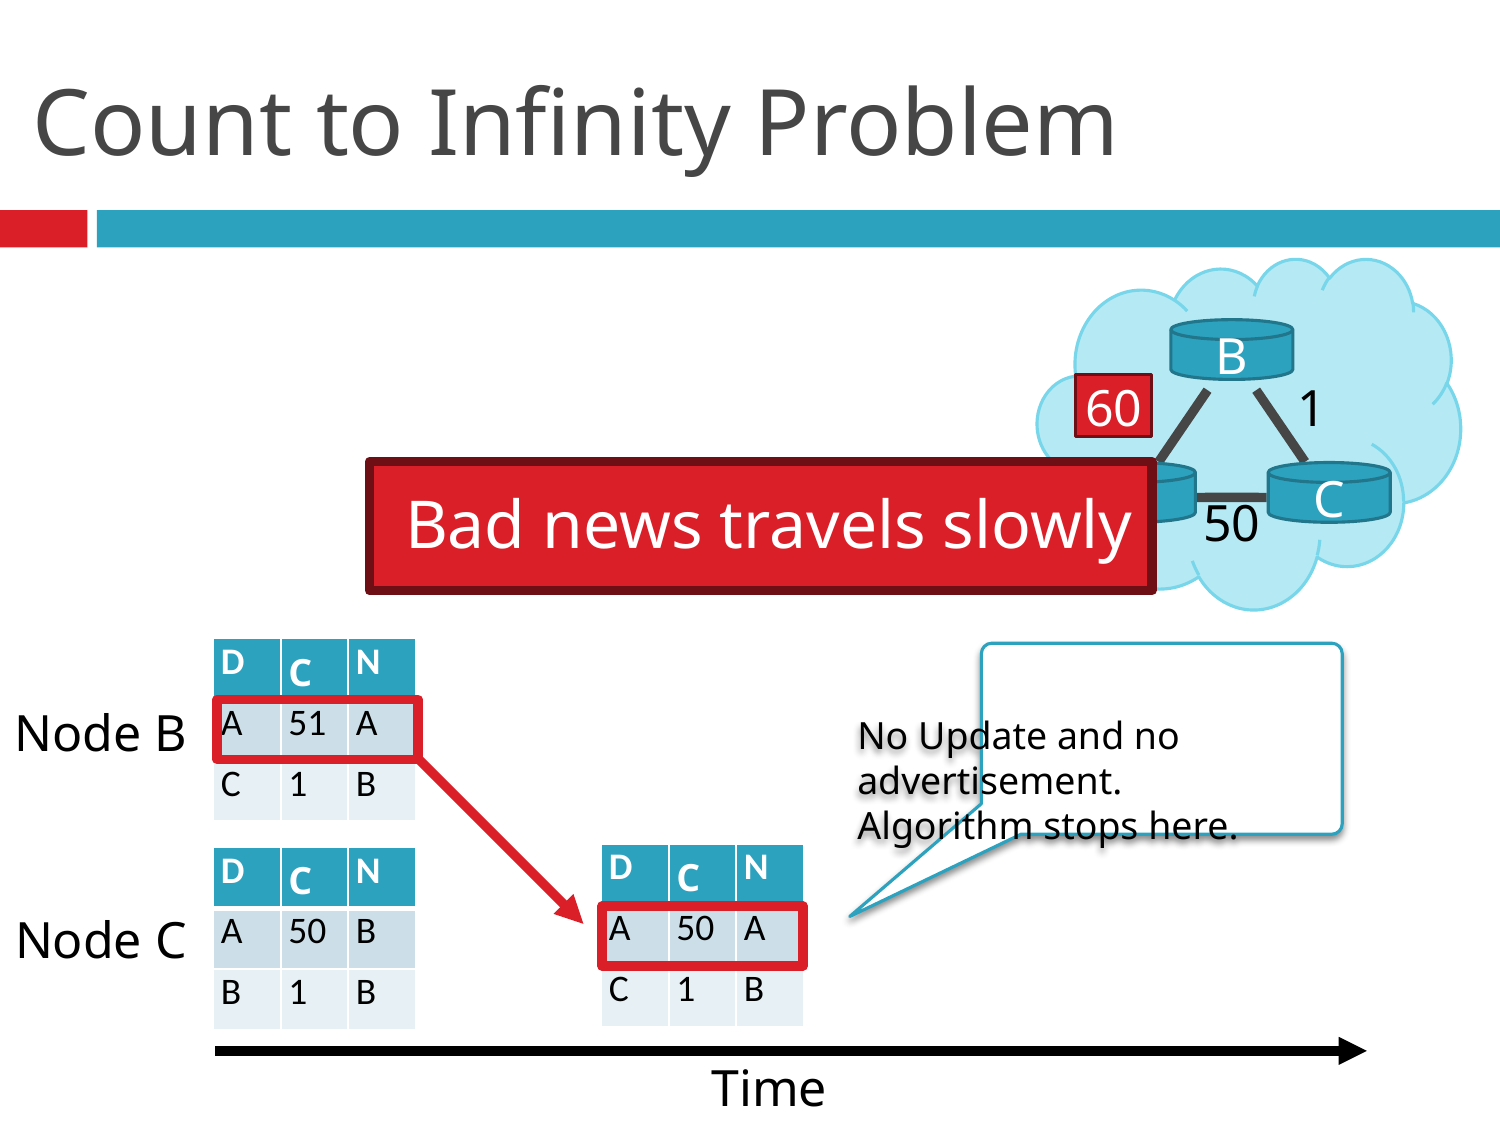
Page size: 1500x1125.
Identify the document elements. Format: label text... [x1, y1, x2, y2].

text_box Node C [7, 900, 195, 976]
table_cell 50 [282, 911, 347, 968]
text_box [369, 461, 1153, 591]
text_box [1170, 318, 1294, 391]
title Count to Infinity Problem [24, 36, 1476, 201]
text_box No Update and no advertisement. Algorithm stops here. [849, 643, 1343, 917]
table_cell B [349, 970, 415, 1029]
table_cell C [602, 967, 668, 1026]
table_cell 1 [282, 761, 347, 820]
table_header N [349, 848, 415, 906]
table_cell B [214, 970, 280, 1029]
table_header C [282, 639, 347, 697]
table_header C [670, 845, 735, 902]
table_cell B [349, 911, 415, 968]
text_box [1075, 369, 1153, 441]
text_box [1036, 259, 1461, 611]
table_header D [214, 848, 280, 906]
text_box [1267, 461, 1391, 534]
text_box Time [704, 1052, 835, 1124]
table_header N [349, 639, 415, 697]
text_box [215, 1044, 1367, 1058]
table_header C [282, 848, 347, 906]
table_cell A [214, 911, 280, 968]
table_cell C [214, 761, 280, 820]
table_header D [214, 639, 280, 697]
table_cell B [737, 967, 803, 1026]
table_cell 1 [670, 967, 735, 1026]
slide_number [17, 204, 71, 258]
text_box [1153, 461, 1196, 534]
table_header D [602, 845, 668, 902]
text_box [216, 699, 418, 760]
table_header N [737, 845, 803, 902]
text_box Node B [7, 693, 195, 769]
text_box [419, 760, 584, 924]
table_cell 1 [282, 970, 347, 1029]
table_cell B [349, 761, 415, 820]
text_box [602, 906, 803, 966]
